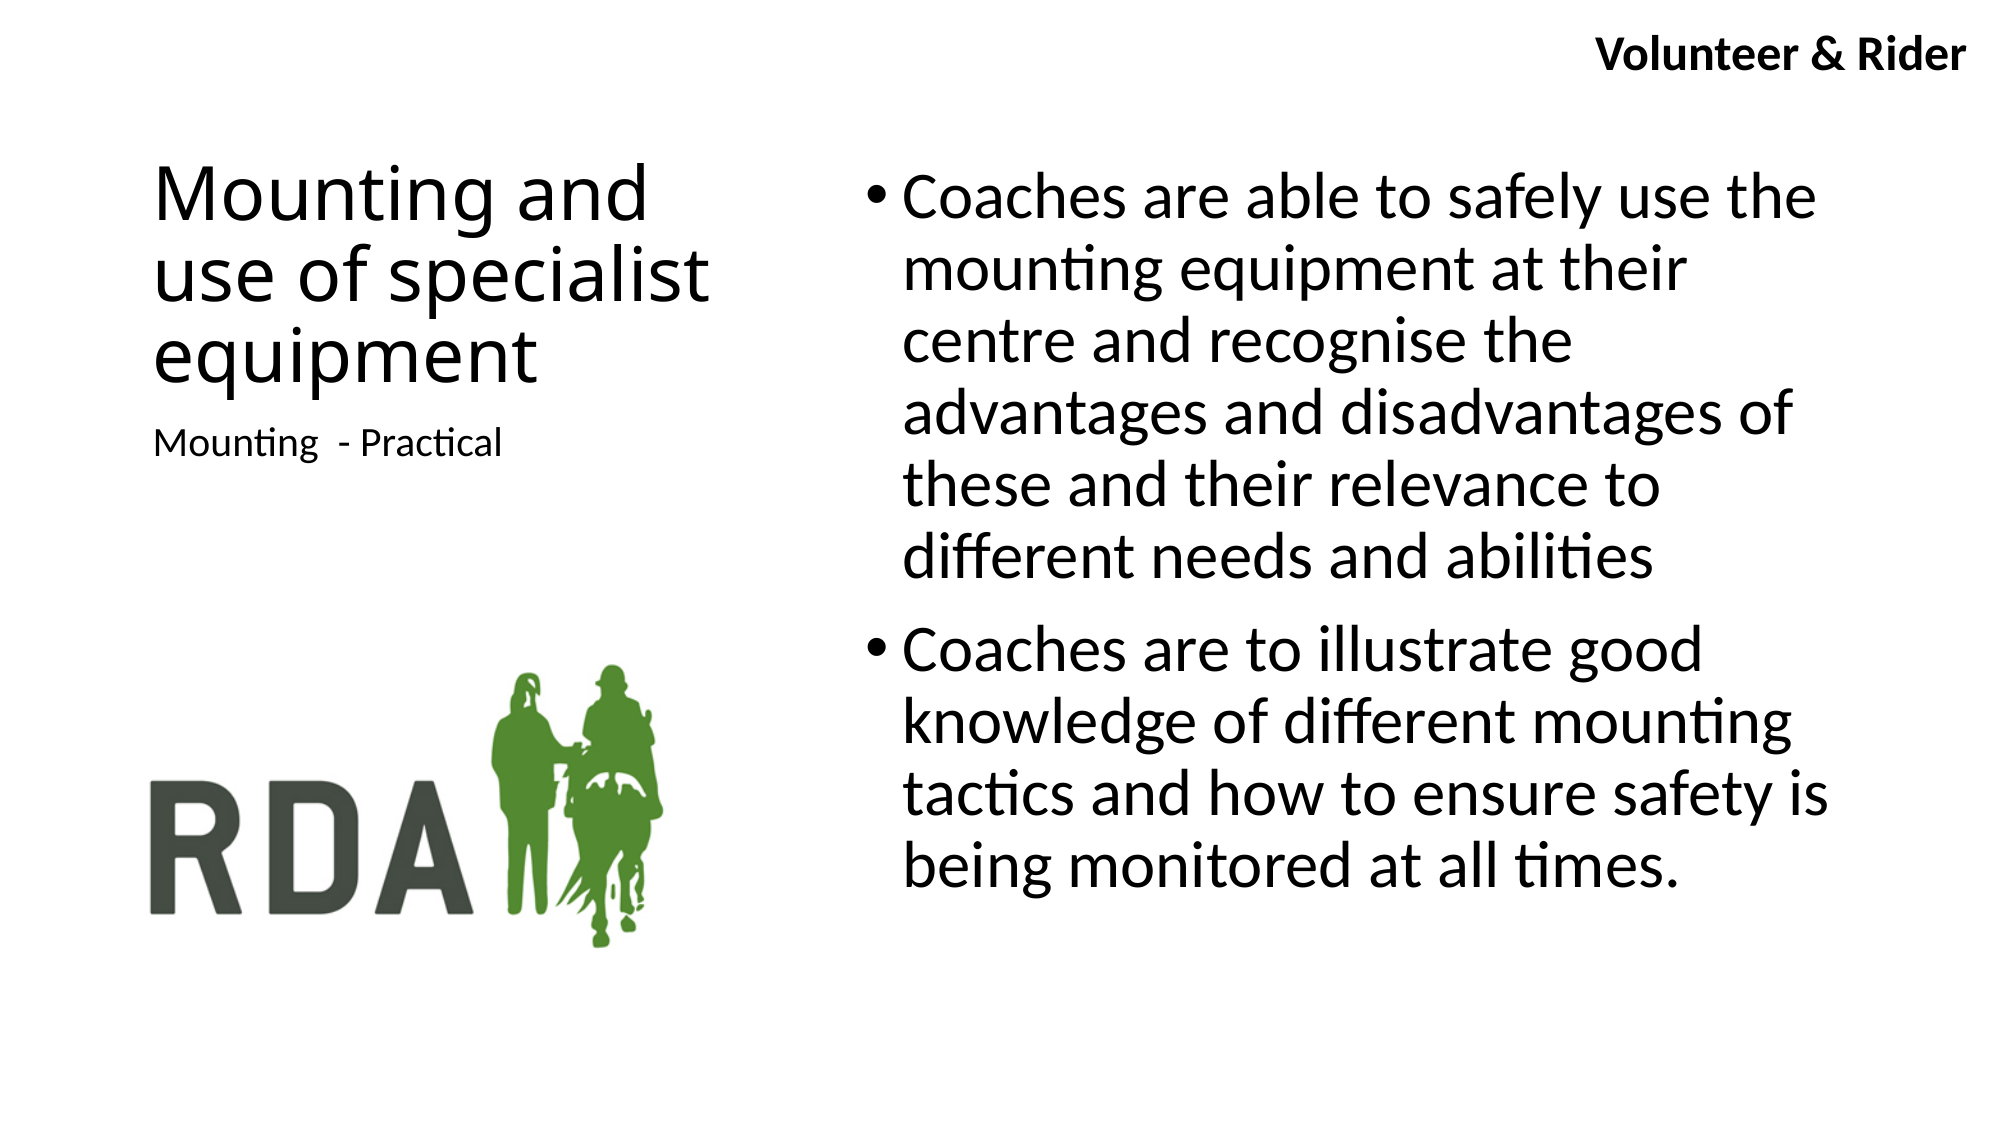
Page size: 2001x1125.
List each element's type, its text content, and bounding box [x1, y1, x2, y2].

list Mounting - Practical [137, 412, 783, 963]
list Coaches are able to safely use the mounting equipment at their centre and recognise the advantages and disadvantages of these and their relevance to different needs and abilities Coaches are to illustrate good knowledge of different mounting tactics and how to ensure safety is being monitored at all times. [850, 153, 1863, 962]
title Mounting and use of specialist equipment [137, 143, 783, 407]
picture [137, 662, 686, 962]
text_box Volunteer & Rider [1473, 13, 1983, 88]
